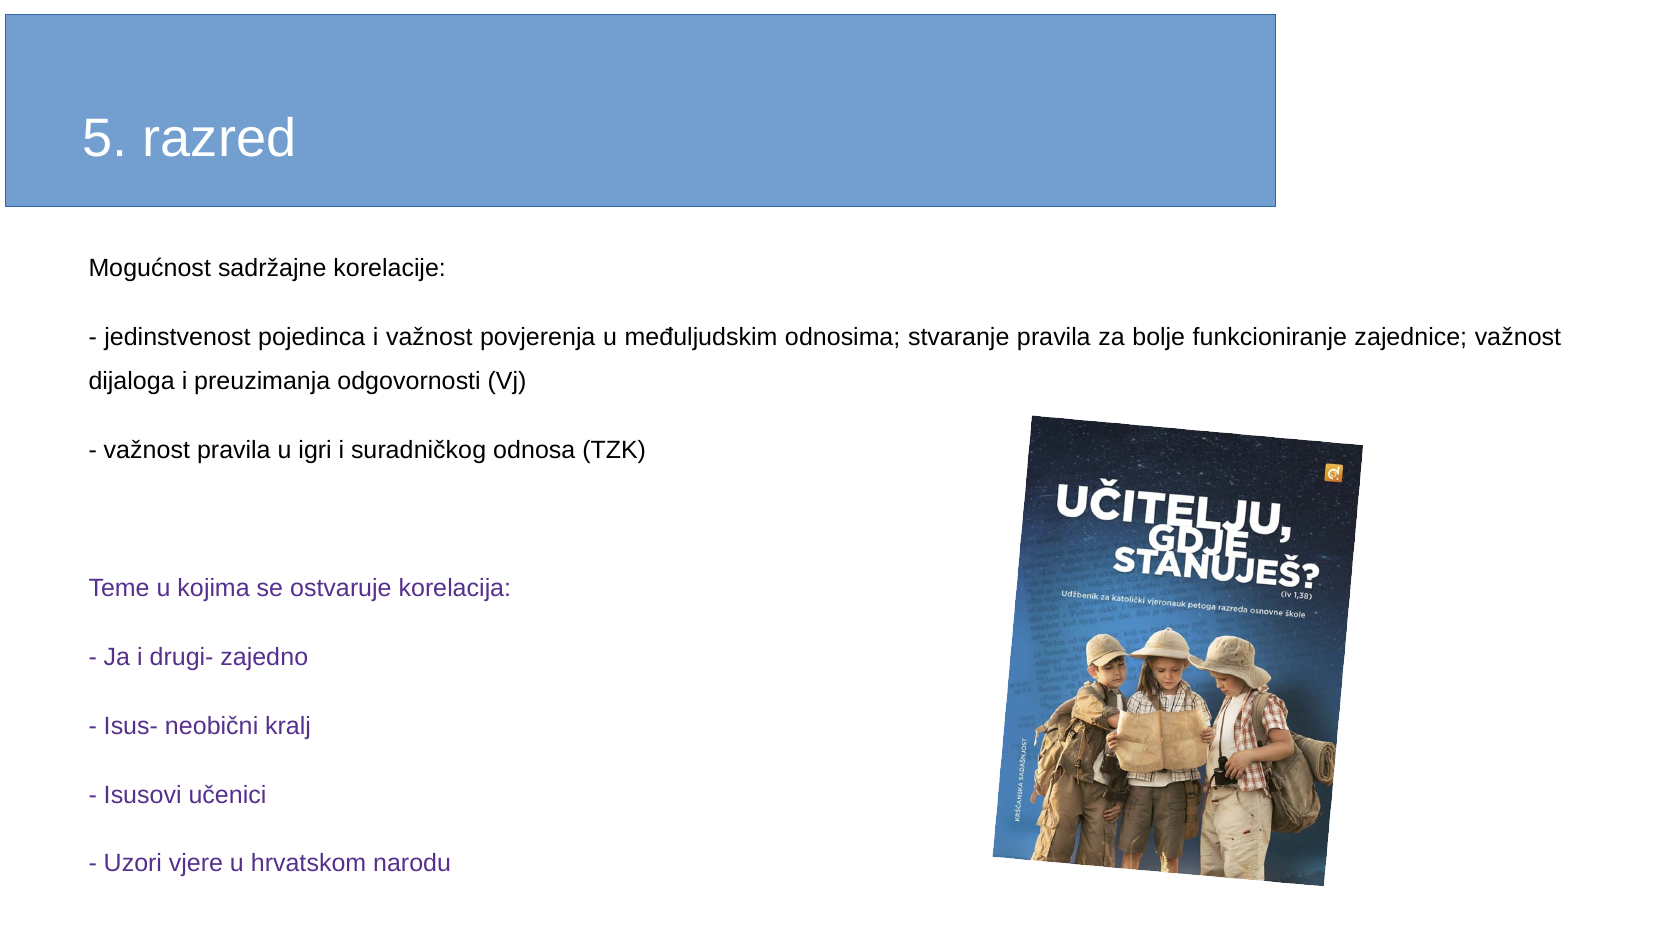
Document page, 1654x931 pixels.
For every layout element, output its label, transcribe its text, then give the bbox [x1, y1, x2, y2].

picture [993, 416, 1363, 886]
title 5. razred [82, 44, 1235, 192]
list Mogućnost sadržajne korelacije: - jedinstvenost pojedinca i važnost povjerenja u međuljudskim odnosima; stvaranje pravila za bolje funkcioniranje zajednice; važnost dijaloga i preuzimanja odgovornosti (Vj) - važnost pravila u igri i suradničkog odnosa (TZK) Teme u kojima se ostvaruje korelacija: - Ja i drugi- zajedno - Isus- neobični kralj - Isusovi učenici - Uzori vjere u hrvatskom narodu [88, 236, 1565, 886]
